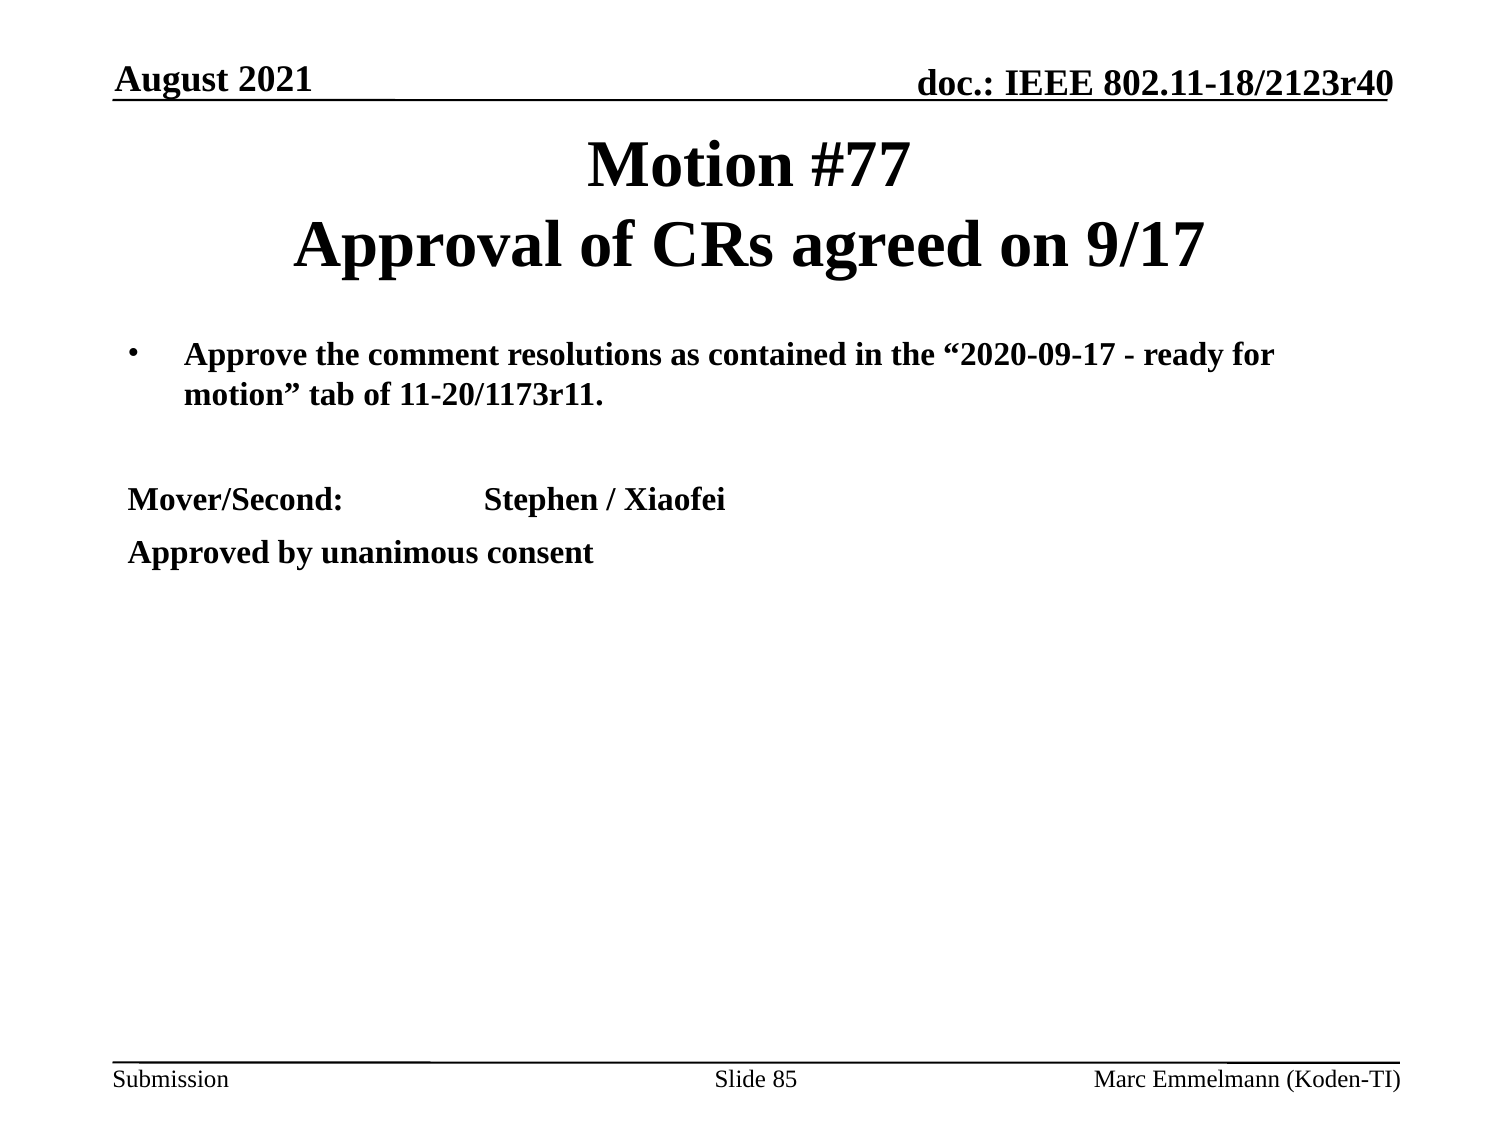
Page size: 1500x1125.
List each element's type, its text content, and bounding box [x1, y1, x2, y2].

footer Marc Emmelmann (Koden-TI) [878, 1061, 1402, 1093]
list Approve the comment resolutions as contained in the “2020-09-17 - ready for motion” tab of 11-20/1173r11. Mover/Second: Stephen / Xiaofei Approved by unanimous consent [112, 324, 1388, 1000]
title Motion #77 Approval of CRs agreed on 9/17 [112, 112, 1388, 288]
slide_number Slide 85 [712, 1061, 800, 1123]
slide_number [114, 54, 423, 100]
